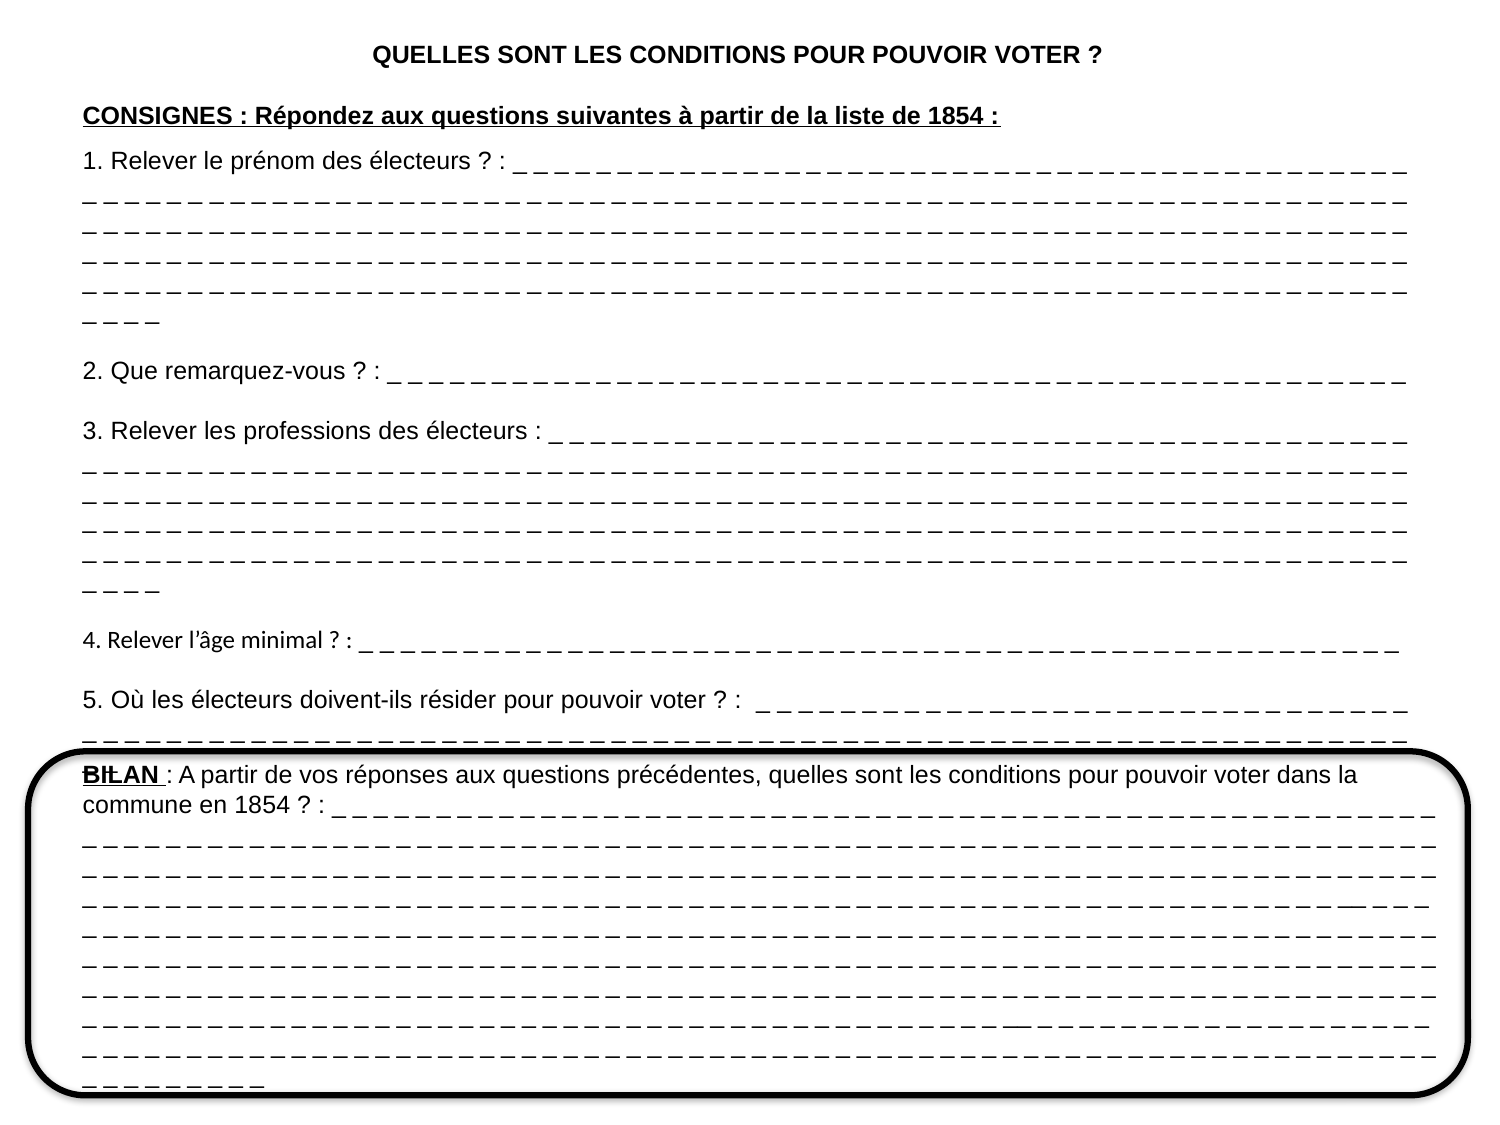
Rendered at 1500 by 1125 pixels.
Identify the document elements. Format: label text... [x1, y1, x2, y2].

text_box [27, 750, 1469, 1097]
title QUELLES SONT LES CONDITIONS POUR POUVOIR VOTER ? [208, 23, 1269, 85]
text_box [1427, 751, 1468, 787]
text_box CONSIGNES : Répondez aux questions suivantes à partir de la liste de 1854 : [67, 91, 1063, 137]
text_box 1. Relever le prénom des électeurs ? : _ _ _ _ _ _ _ _ _ _ _ _ _ _ _ _ _ _ _ _ _ _ _ _ _ _ _ _ _ _ _ _ _ _ _ _ _ _ _ _ _ _ _ _ _ _ _ _ _ _ _ _ _ _ _ _ _ _ _ _ _ _ _ _ _ _ _ _ _ _ _ _ _ _ _ _ _ _ _ _ _ _ _ _ _ _ _ _ _ _ _ _ _ _ _ _ _ _ _ _ _ _ _ _ _ _ _ _ _ _ _ _ _ _ _ _ _ _ _ _ _ _ _ _ _ _ _ _ _ _ _ _ _ _ _ _ _ _ _ _ _ _ _ _ _ _ _ _ _ _ _ _ _ _ _ _ _ _ _ _ _ _ _ _ _ _ _ _ _ _ _ _ _ _ _ _ _ _ _ _ _ _ _ _ _ _ _ _ _ _ _ _ _ _ _ _ _ _ _ _ _ _ _ _ _ _ _ _ _ _ _ _ _ _ _ _ _ _ _ _ _ _ _ _ _ _ _ _ _ _ _ _ _ _ _ _ _ _ _ _ _ _ _ _ _ _ _ _ _ _ _ _ _ _ _ _ _ _ _ _ _ _ _ _ _ _ _ _ _ _ _ _ _ _ _ _ _ _ _ _ _ _ _ _ _ _ _ _ _ _ _ _ _ _ _ _ _ _ _ 2. Que remarquez-vous ? : _ _ _ _ _ _ _ _ _ _ _ _ _ _ _ _ _ _ _ _ _ _ _ _ _ _ _ _ _ _ _ _ _ _ _ _ _ _ _ _ _ _ _ _ _ _ _ _ _ 3. Relever les professions des électeurs : _ _ _ _ _ _ _ _ _ _ _ _ _ _ _ _ _ _ _ _ _ _ _ _ _ _ _ _ _ _ _ _ _ _ _ _ _ _ _ _ _ _ _ _ _ _ _ _ _ _ _ _ _ _ _ _ _ _ _ _ _ _ _ _ _ _ _ _ _ _ _ _ _ _ _ _ _ _ _ _ _ _ _ _ _ _ _ _ _ _ _ _ _ _ _ _ _ _ _ _ _ _ _ _ _ _ _ _ _ _ _ _ _ _ _ _ _ _ _ _ _ _ _ _ _ _ _ _ _ _ _ _ _ _ _ _ _ _ _ _ _ _ _ _ _ _ _ _ _ _ _ _ _ _ _ _ _ _ _ _ _ _ _ _ _ _ _ _ _ _ _ _ _ _ _ _ _ _ _ _ _ _ _ _ _ _ _ _ _ _ _ _ _ _ _ _ _ _ _ _ _ _ _ _ _ _ _ _ _ _ _ _ _ _ _ _ _ _ _ _ _ _ _ _ _ _ _ _ _ _ _ _ _ _ _ _ _ _ _ _ _ _ _ _ _ _ _ _ _ _ _ _ _ _ _ _ _ _ _ _ _ _ _ _ _ _ _ _ _ _ _ _ _ _ _ _ _ _ _ _ _ _ _ _ _ _ _ _ _ _ _ _ _ _ _ _ _ 4. Relever l’âge minimal ? : _ _ _ _ _ _ _ _ _ _ _ _ _ _ _ _ _ _ _ _ _ _ _ _ _ _ _ _ _ _ _ _ _ _ _ _ _ _ _ _ _ _ _ _ _ _ _ _ _ _ 5. Où les électeurs doivent-ils résider pour pouvoir voter ? : _ _ _ _ _ _ _ _ _ _ _ _ _ _ _ _ _ _ _ _ _ _ _ _ _ _ _ _ _ _ _ _ _ _ _ _ _ _ _ _ _ _ _ _ _ _ _ _ _ _ _ _ _ _ _ _ _ _ _ _ _ _ _ _ _ _ _ _ _ _ _ _ _ _ _ _ _ _ _ _ _ _ _ _ _ _ _ _ _ _ _ _ _ _ _ _ [67, 137, 1426, 751]
text_box BILAN : A partir de vos réponses aux questions précédentes, quelles sont les conditions pour pouvoir voter dans la commune en 1854 ? : _ _ _ _ _ _ _ _ _ _ _ _ _ _ _ _ _ _ _ _ _ _ _ _ _ _ _ _ _ _ _ _ _ _ _ _ _ _ _ _ _ _ _ _ _ _ _ _ _ _ _ _ _ _ _ _ _ _ _ _ _ _ _ _ _ _ _ _ _ _ _ _ _ _ _ _ _ _ _ _ _ _ _ _ _ _ _ _ _ _ _ _ _ _ _ _ _ _ _ _ _ _ _ _ _ _ _ _ _ _ _ _ _ _ _ _ _ _ _ _ _ _ _ _ _ _ _ _ _ _ _ _ _ _ _ _ _ _ _ _ _ _ _ _ _ _ _ _ _ _ _ _ _ _ _ _ _ _ _ _ _ _ _ _ _ _ _ _ _ _ _ _ _ _ _ _ _ _ _ _ _ _ _ _ _ _ _ _ _ _ _ _ _ _ _ _ _ _ _ _ _ _ _ _ _ _ _ _ _ _ _ _ _ _ _ _ _ _ _ _ _ _ _ _ _ _ _ _ _ _ _ _ _ _ _ _ _ _ _ _ _ _ _ __ _ _ _ _ _ _ _ _ _ _ _ _ _ _ _ _ _ _ _ _ _ _ _ _ _ _ _ _ _ _ _ _ _ _ _ _ _ _ _ _ _ _ _ _ _ _ _ _ _ _ _ _ _ _ _ _ _ _ _ _ _ _ _ _ _ _ _ _ _ _ _ _ _ _ _ _ _ _ _ _ _ _ _ _ _ _ _ _ _ _ _ _ _ _ _ _ _ _ _ _ _ _ _ _ _ _ _ _ _ _ _ _ _ _ _ _ _ _ _ _ _ _ _ _ _ _ _ _ _ _ _ _ _ _ _ _ _ _ _ _ _ _ _ _ _ _ _ _ _ _ _ _ _ _ _ _ _ _ _ _ _ _ _ _ _ _ _ _ _ _ _ _ _ _ _ _ _ _ _ _ _ _ _ _ _ _ _ _ _ _ _ _ _ _ _ _ _ _ _ _ _ _ _ _ _ _ _ _ _ _ _ _ _ _ _ _ _ _ _ _ _ _ _ _ _ _ _ _ _ _ _ _ _ _ _ _ _ _ _ _ _ _ __ _ _ _ _ _ _ _ _ _ _ _ _ _ _ _ _ _ _ _ _ _ _ _ _ _ _ _ _ _ _ _ _ _ _ _ _ _ _ _ _ _ _ _ _ _ _ _ _ _ _ _ _ _ _ _ _ _ _ _ _ _ _ _ _ _ _ _ _ _ _ _ _ _ _ _ _ _ _ _ _ _ _ _ _ _ _ _ _ _ _ _ _ _ [67, 1067, 1468, 1125]
